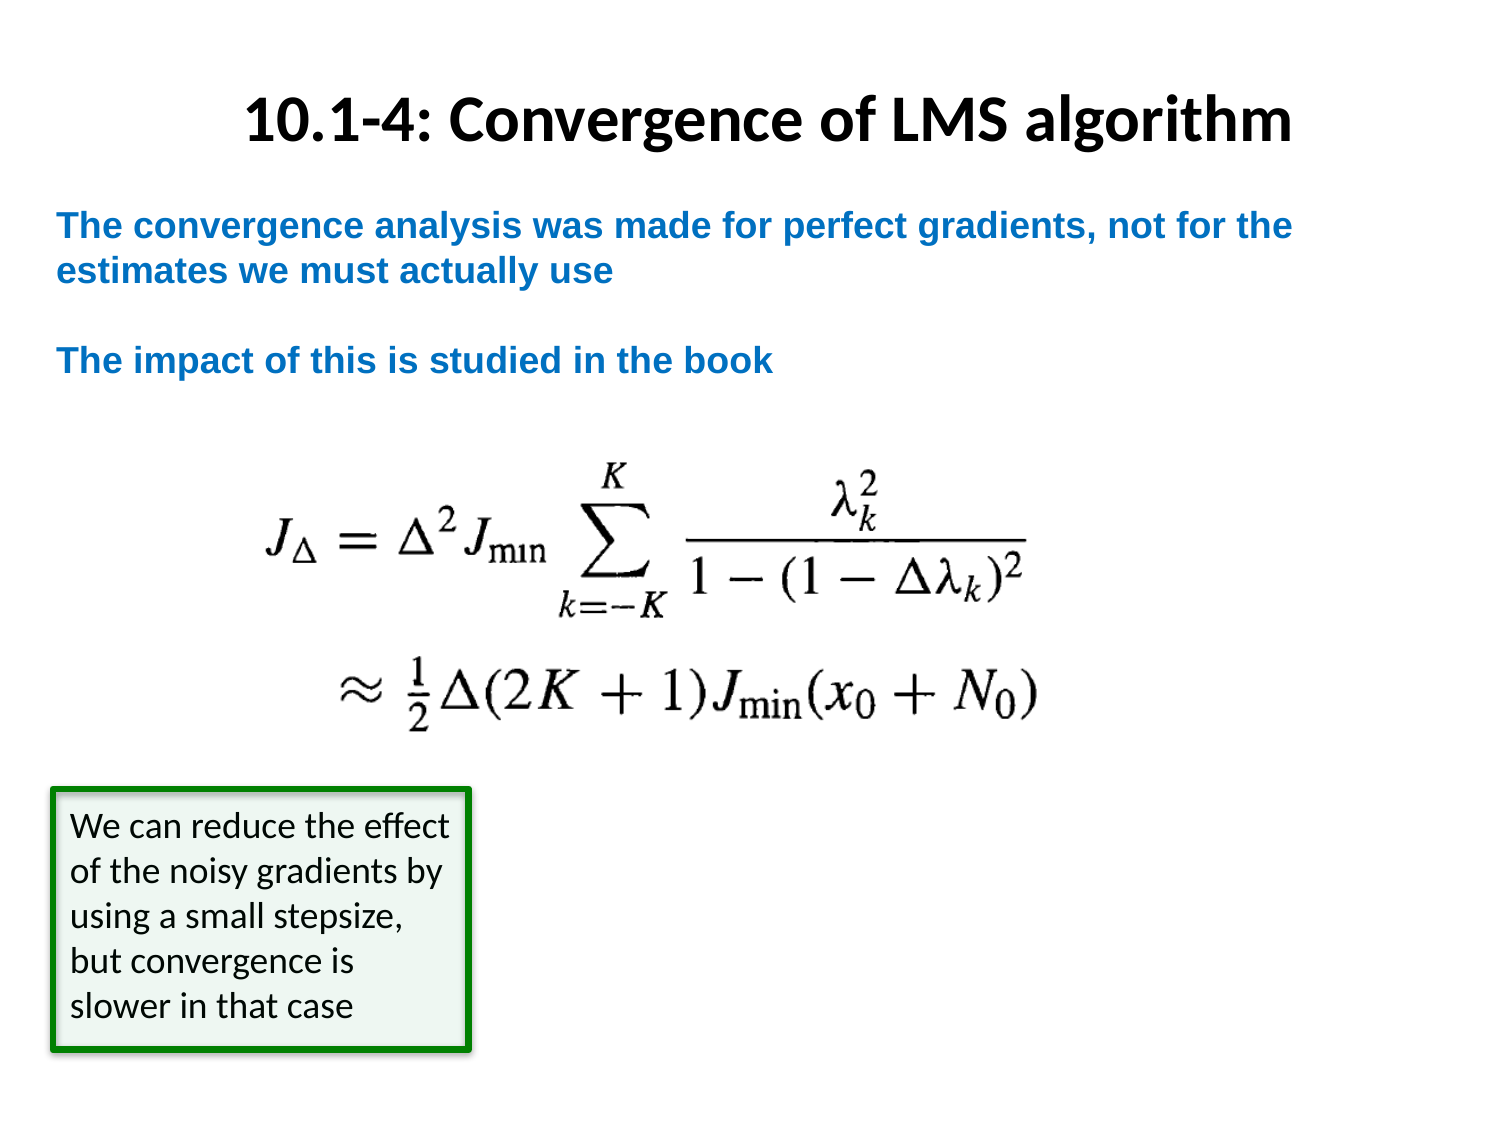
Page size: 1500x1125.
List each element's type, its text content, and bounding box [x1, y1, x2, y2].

title 10.1-4: Convergence of LMS algorithm [171, 45, 1366, 185]
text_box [241, 442, 1068, 744]
text_box The convergence analysis was made for perfect gradients, not for the estimates we must actually use The impact of this is studied in the book [41, 193, 1341, 929]
text_box [52, 788, 469, 1051]
